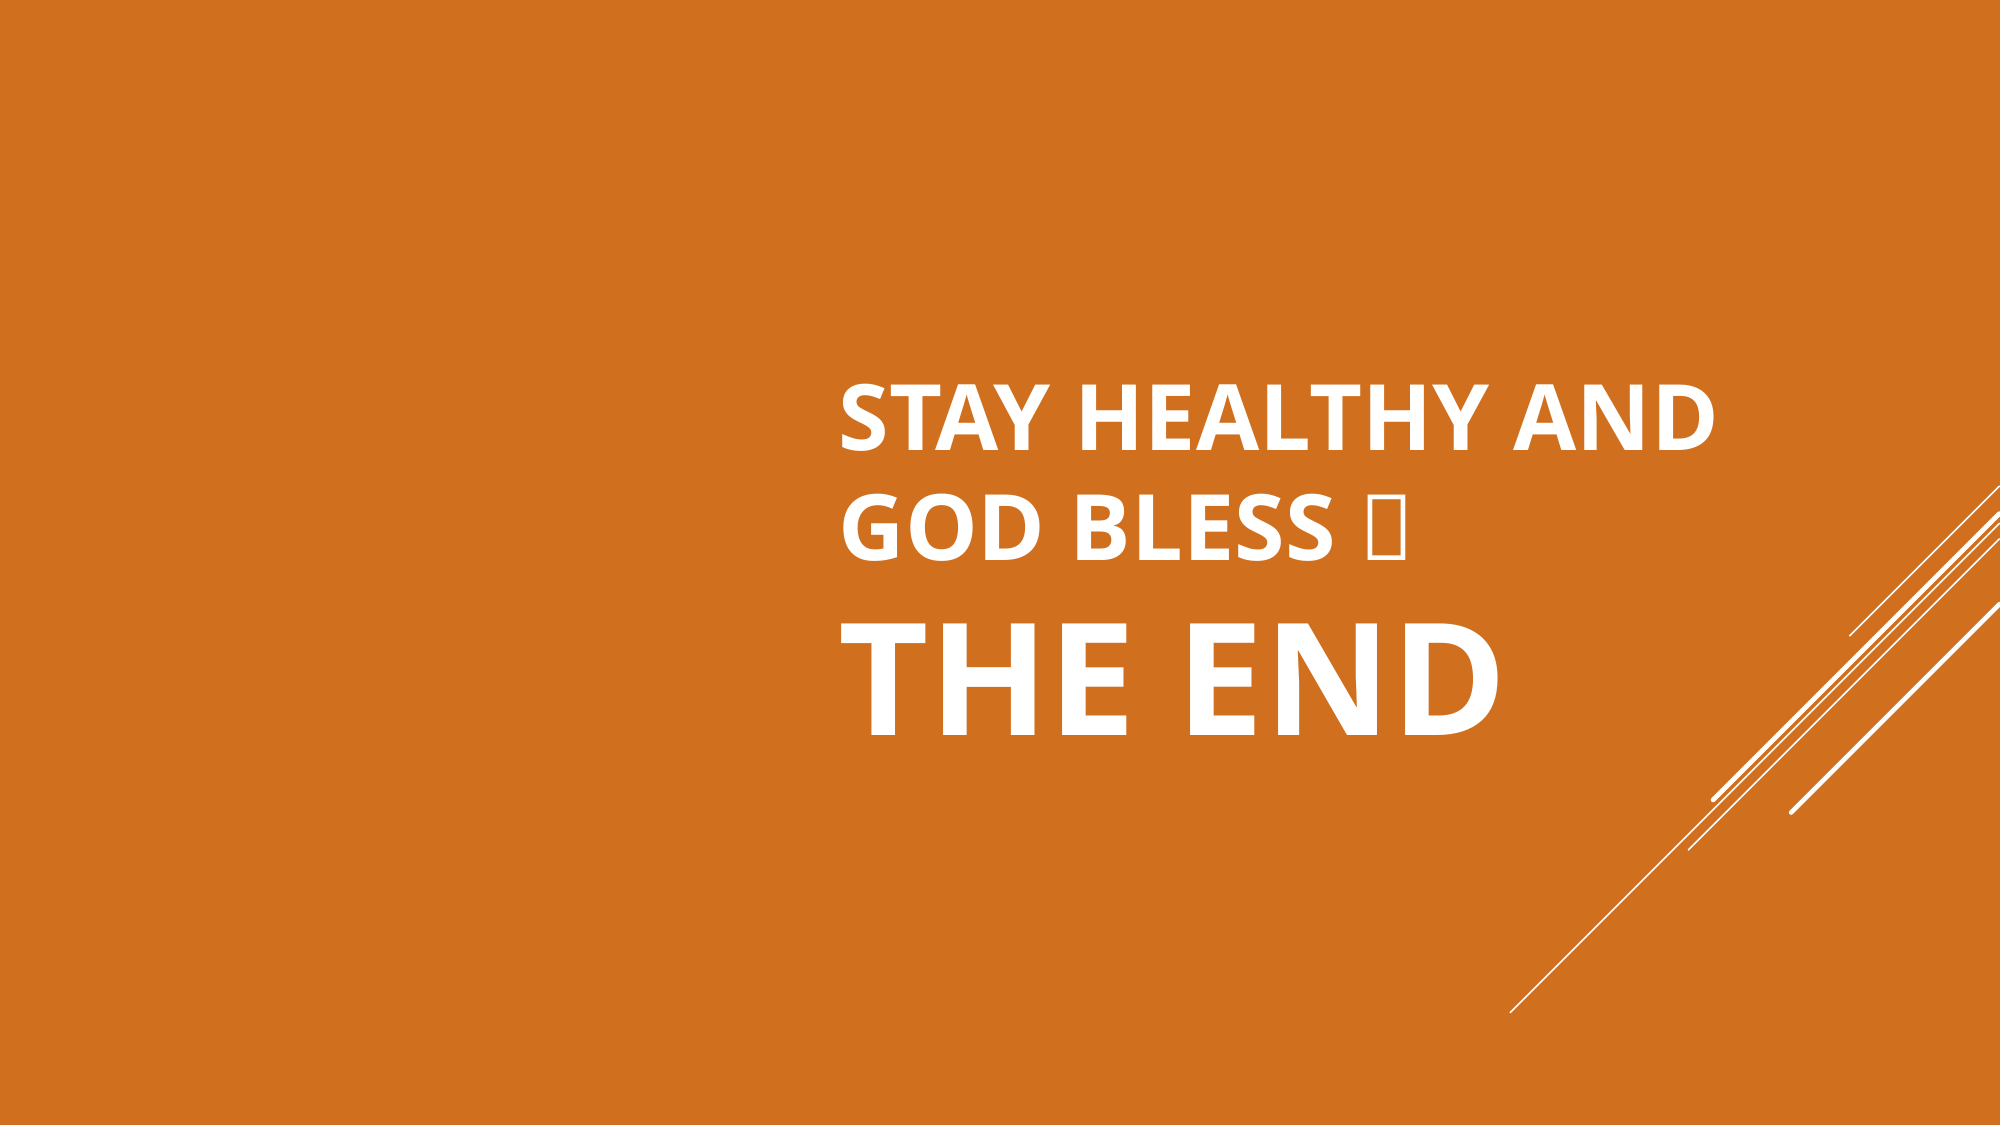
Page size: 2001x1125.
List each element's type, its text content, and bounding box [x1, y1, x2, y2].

title Stay healthy and God bless  THE END [823, 216, 1789, 909]
